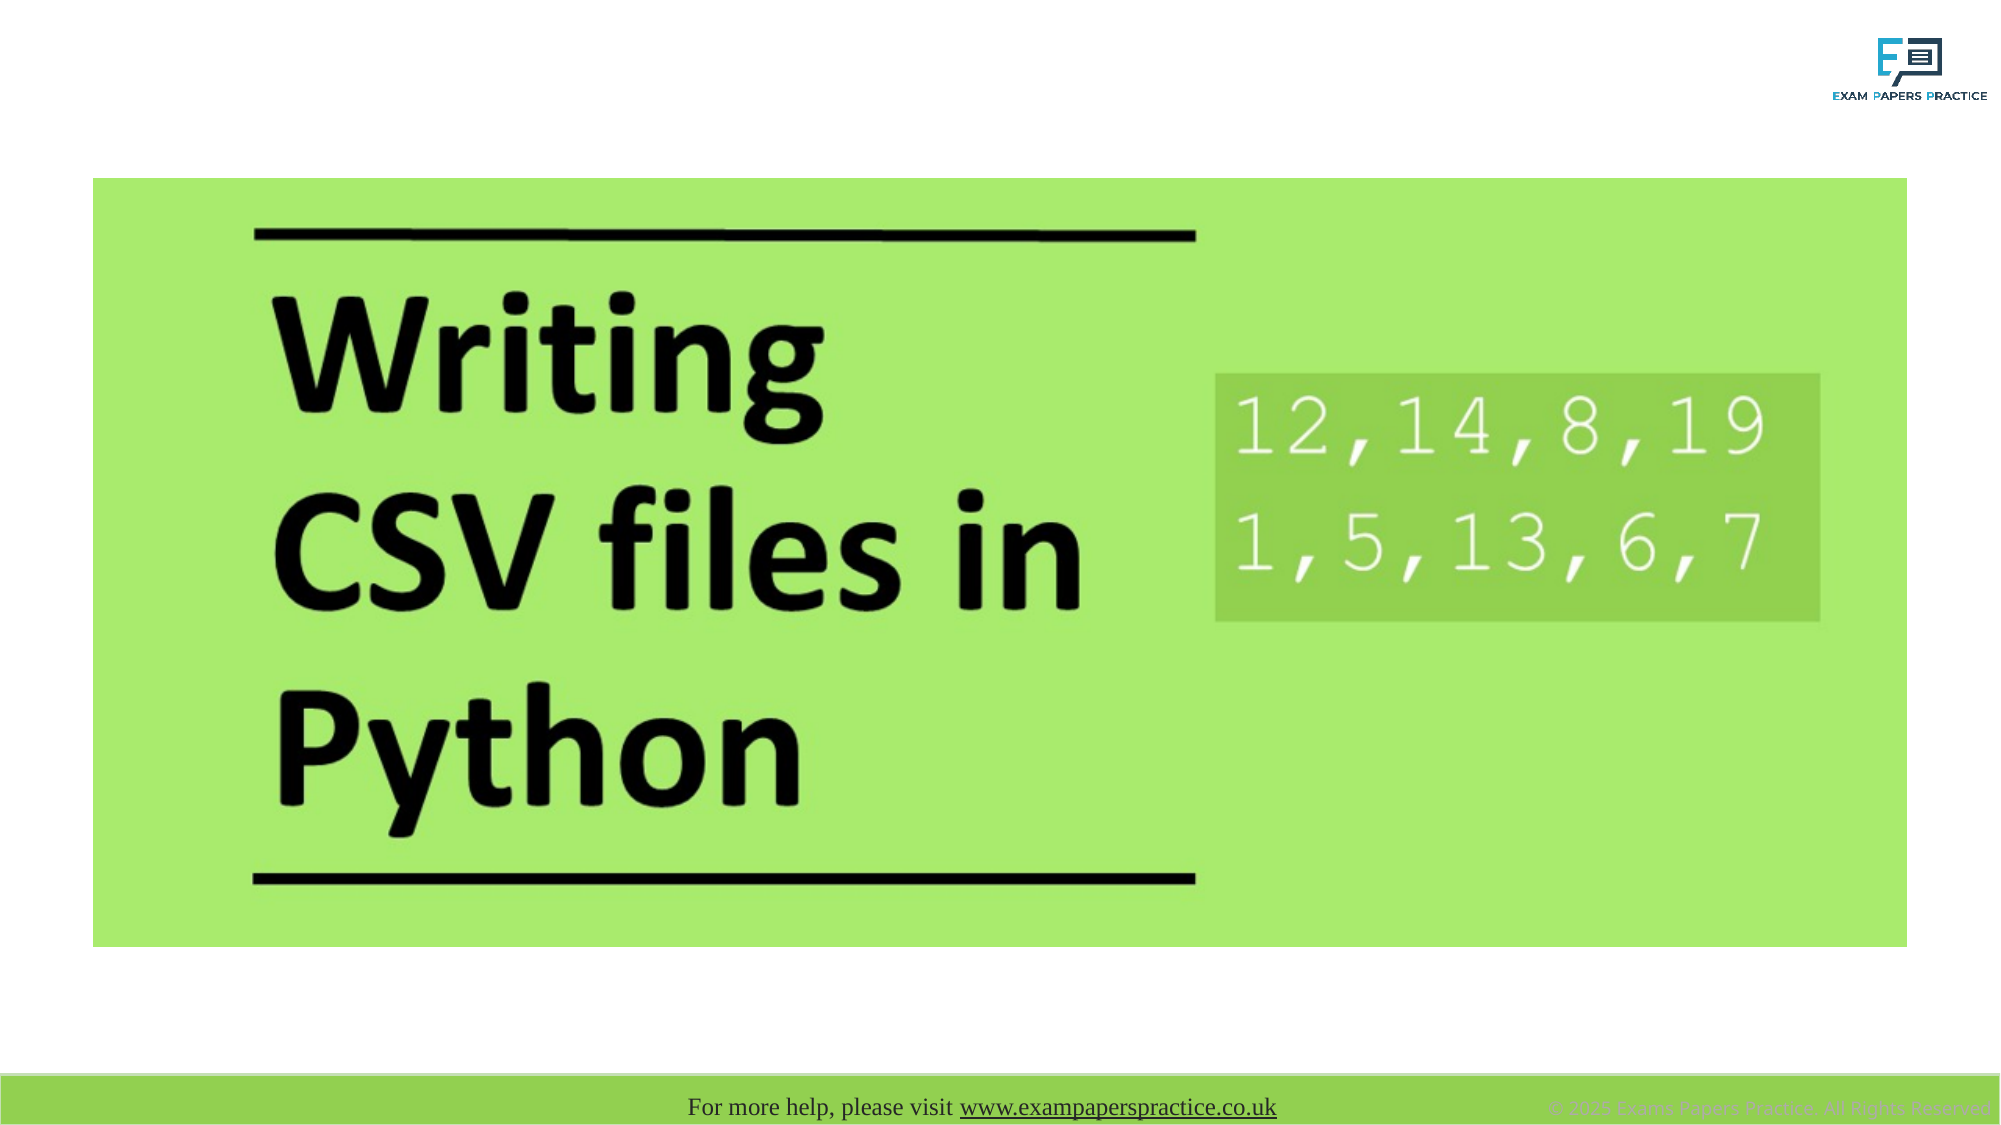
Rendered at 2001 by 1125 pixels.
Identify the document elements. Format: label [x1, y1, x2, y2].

picture [93, 178, 1907, 947]
